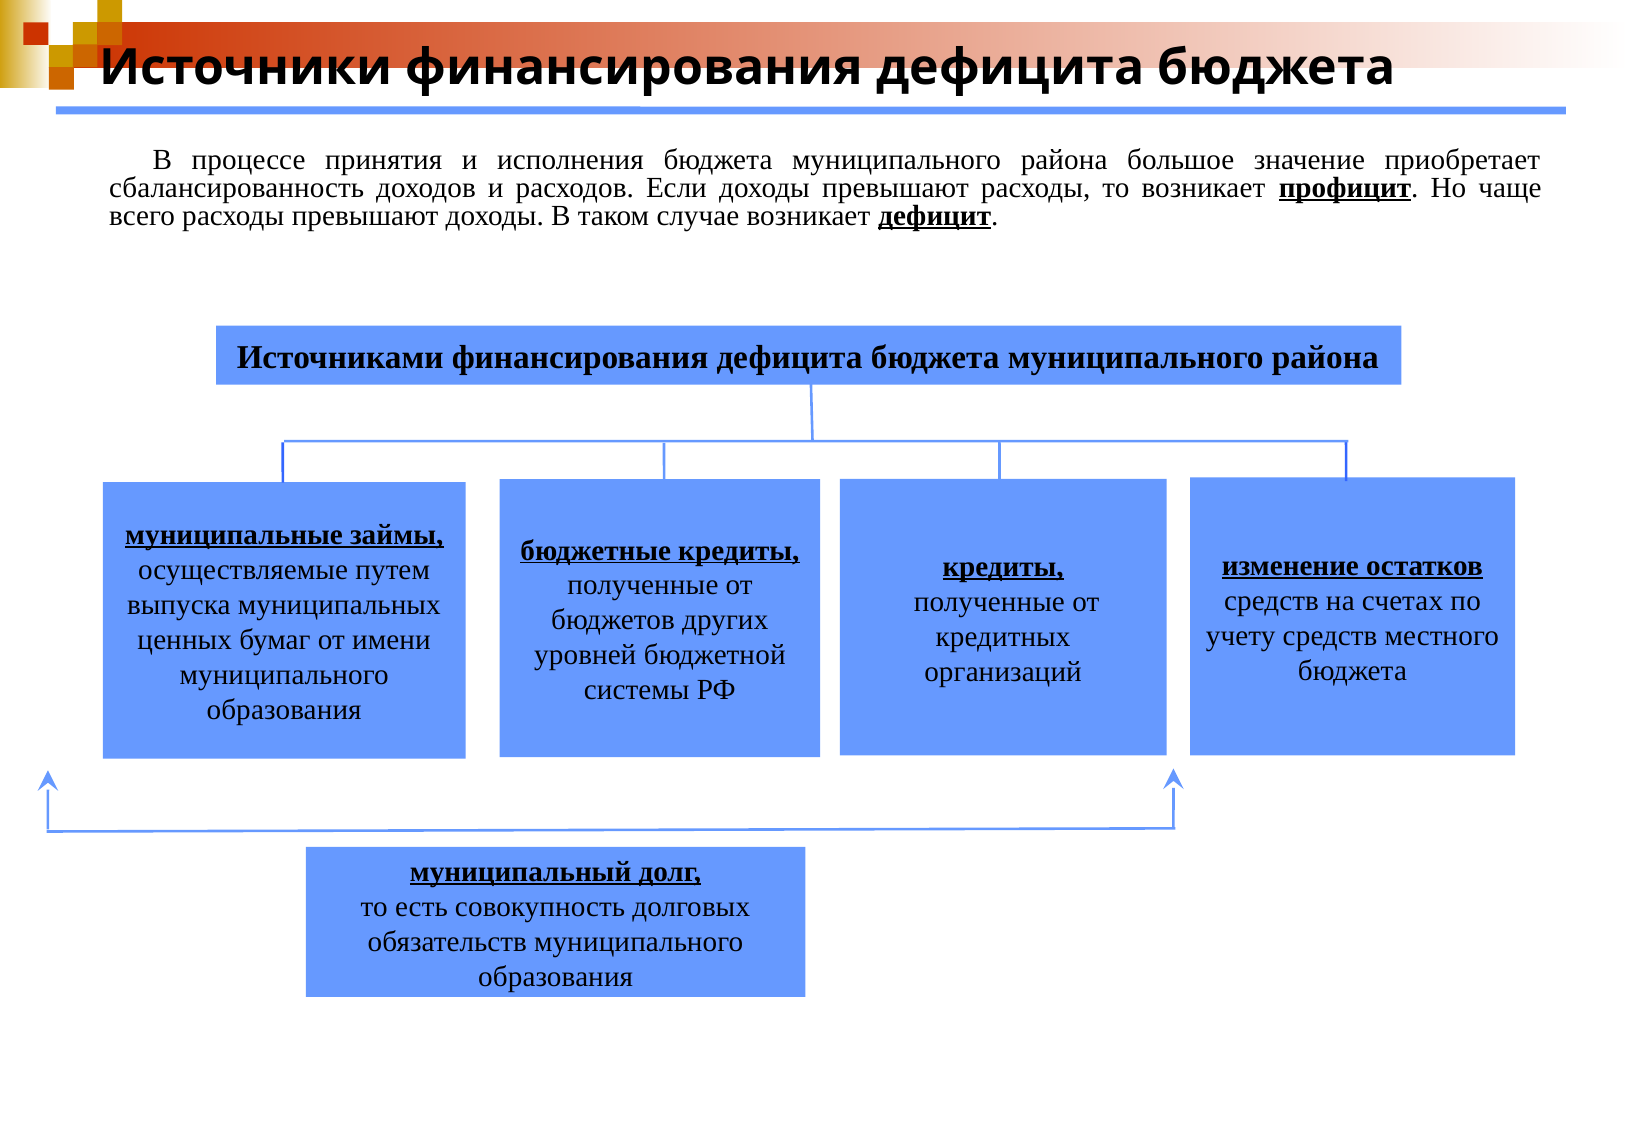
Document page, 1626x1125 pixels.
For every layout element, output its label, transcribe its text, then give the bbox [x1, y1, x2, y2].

text_box Источниками финансирования дефицита бюджета муниципального района [216, 325, 1402, 385]
text_box муниципальный долг, то есть совокупность долговых обязательств муниципального образования [305, 846, 806, 997]
text_box муниципальные займы, осуществляемые путем выпуска муниципальных ценных бумаг от имени муниципального образования [102, 482, 466, 759]
text_box кредиты, полученные от кредитных организаций [839, 478, 1167, 756]
text_box изменение остатков средств на счетах по учету средств местного бюджета [1190, 477, 1516, 756]
title Источники финансирования дефицита бюджета [84, 23, 1548, 106]
text_box [37, 770, 59, 791]
text_box [1163, 768, 1184, 790]
list В процессе принятия и исполнения бюджета муниципального района большое значение приобретает сбалансированность доходов и расходов. Если доходы превышают расходы, то возникает профицит. Но чаще всего расходы превышают доходы. В таком случае возникает дефицит. [93, 139, 1557, 273]
text_box бюджетные кредиты, полученные от бюджетов других уровней бюджетной системы РФ [499, 479, 821, 758]
